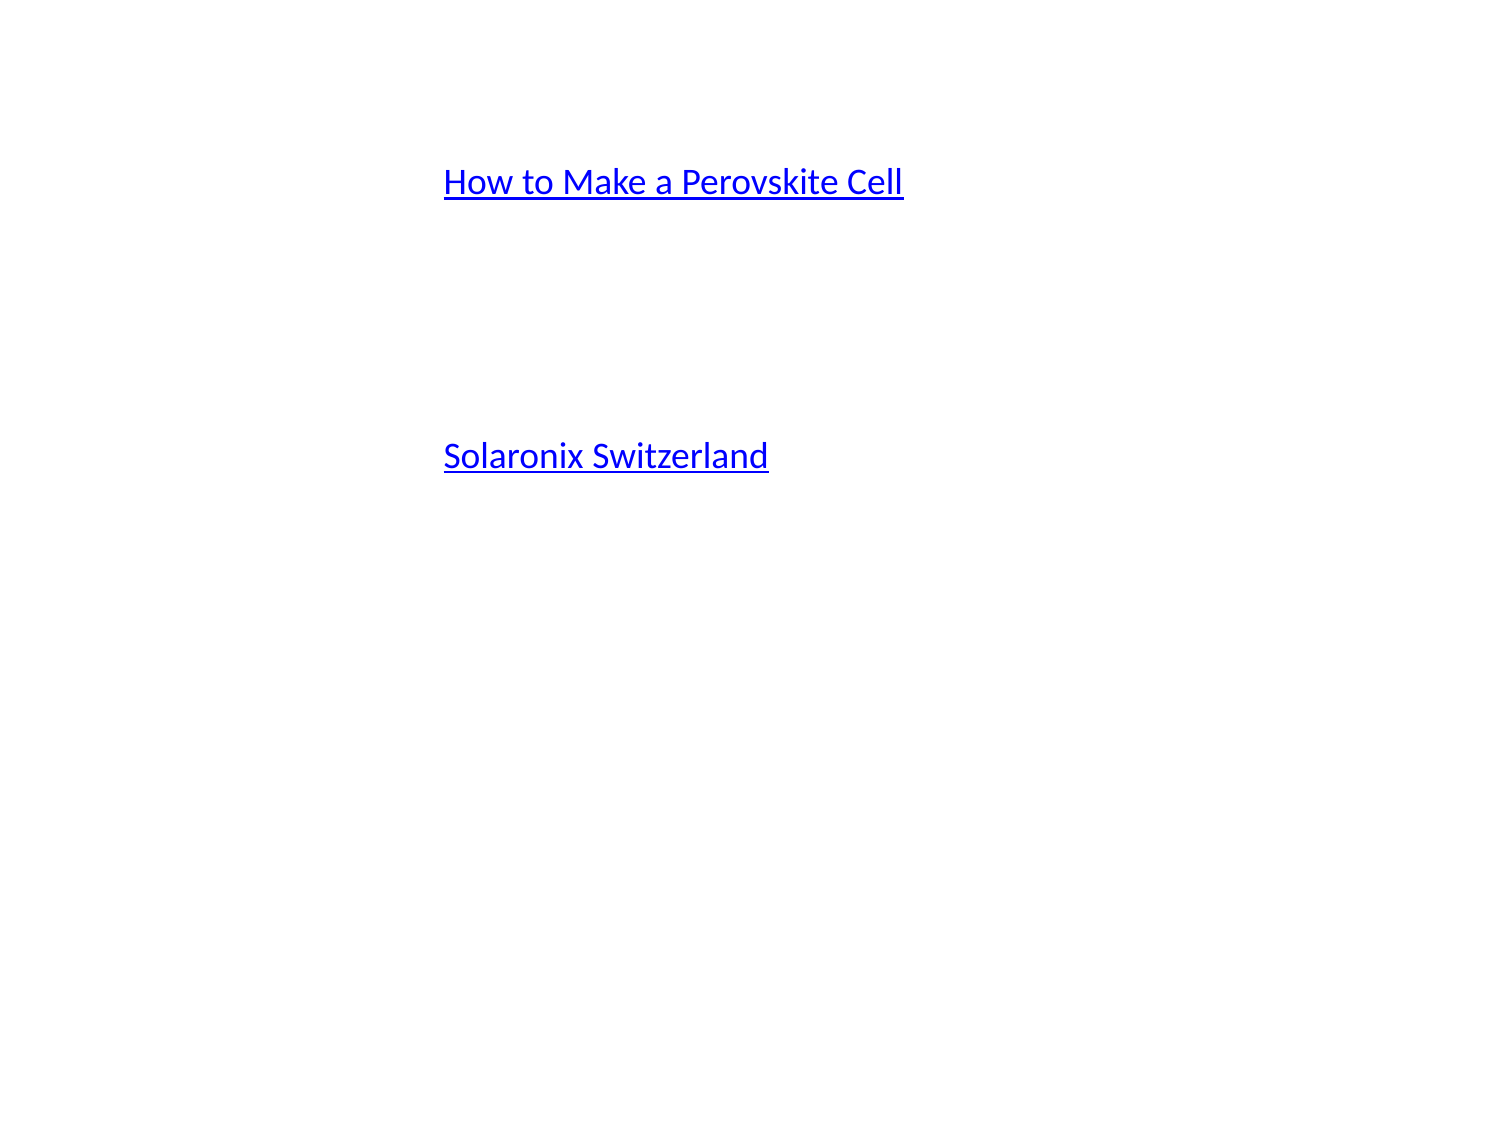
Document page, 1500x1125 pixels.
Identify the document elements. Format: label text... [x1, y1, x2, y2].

text_box How to Make a Perovskite Cell [428, 149, 919, 210]
text_box Solaronix Switzerland [428, 423, 784, 484]
